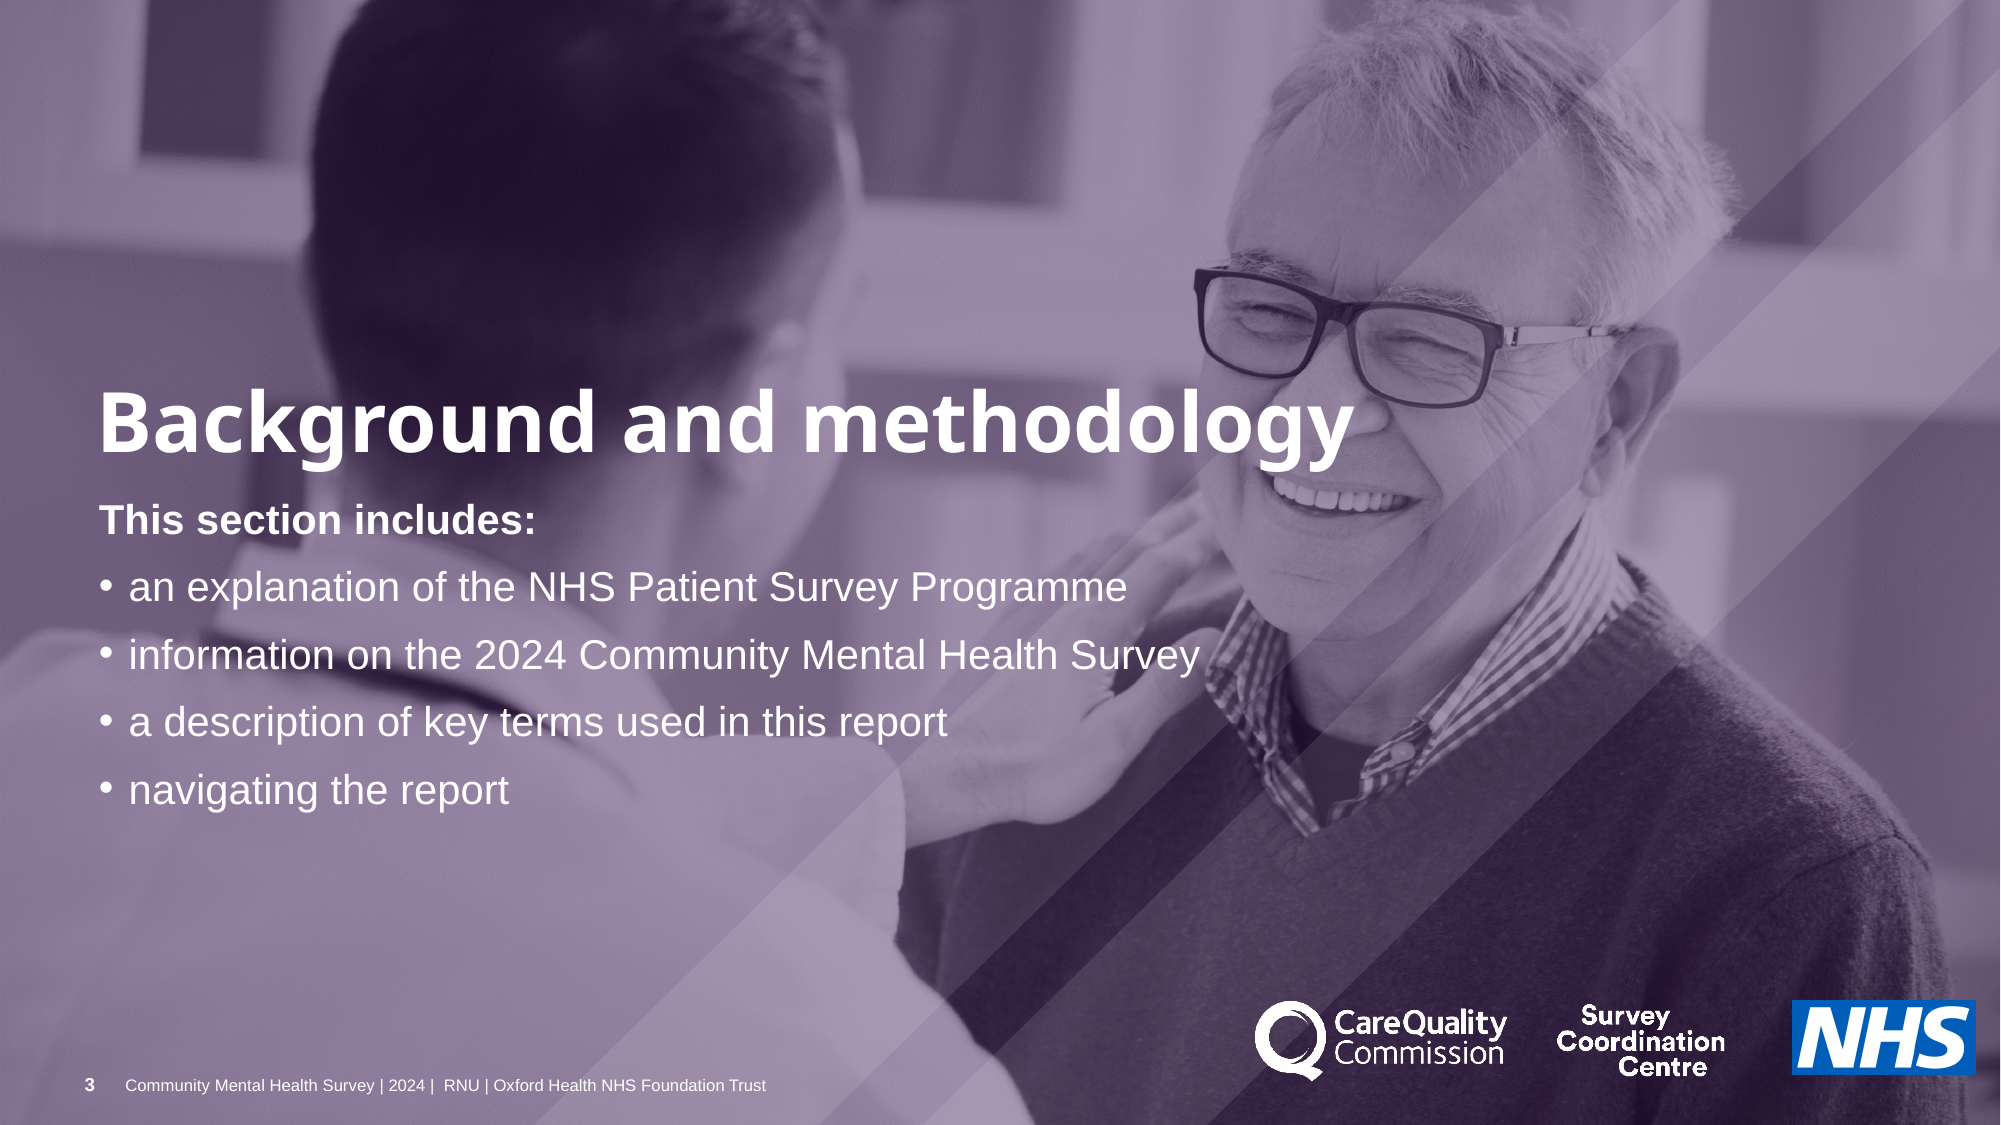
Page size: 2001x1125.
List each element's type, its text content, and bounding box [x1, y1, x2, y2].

title Background and methodology [96, 380, 1528, 563]
picture [1243, 989, 1514, 1091]
text_box 3 [84, 1065, 122, 1125]
picture [1554, 1001, 1727, 1079]
picture [1792, 1000, 1976, 1075]
text_box This section includes: an explanation of the NHS Patient Survey Programme information on the 2024 Community Mental Health Survey a description of key terms used in this report navigating the report [98, 487, 1274, 813]
